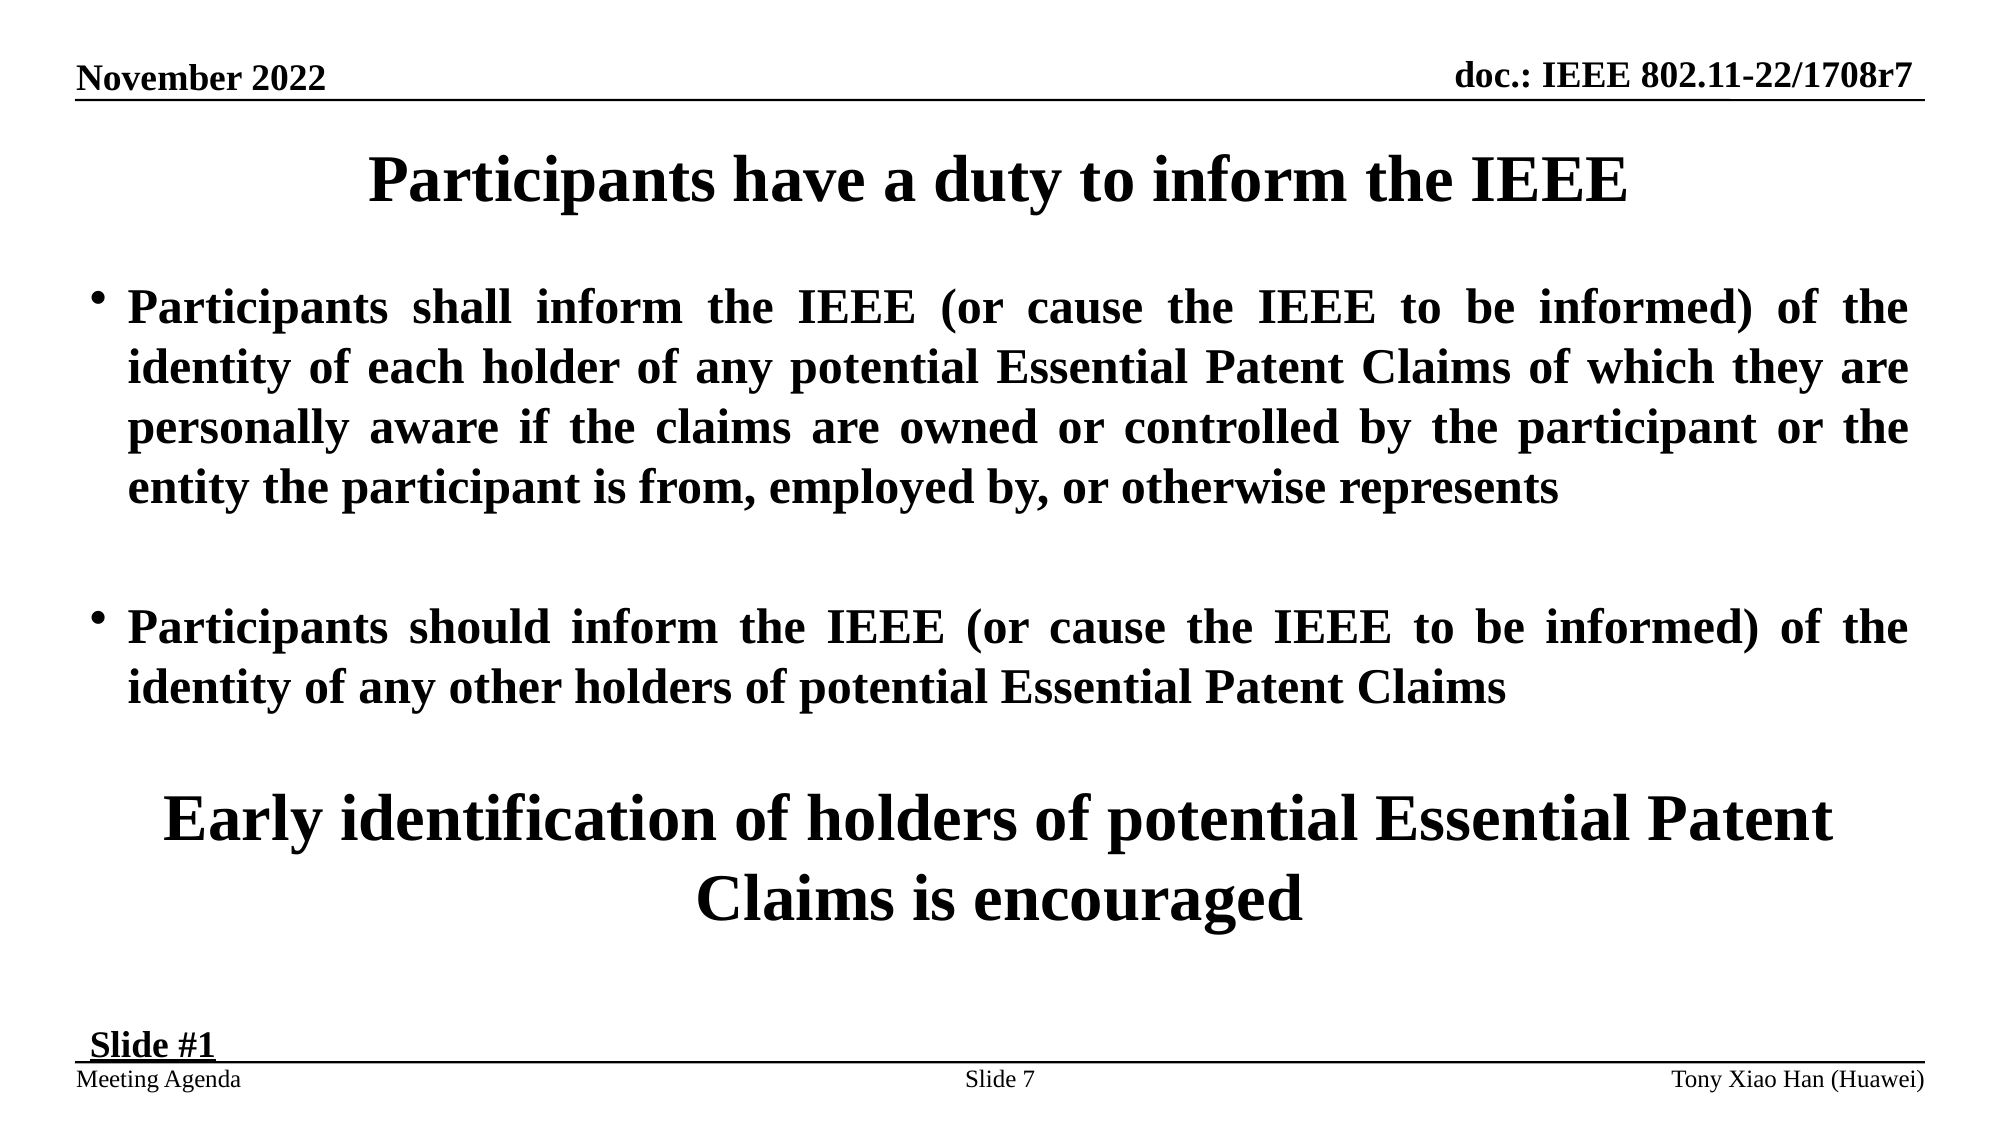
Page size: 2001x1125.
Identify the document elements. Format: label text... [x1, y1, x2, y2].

text_box Slide #1 [75, 1012, 232, 1073]
text_box Participants have a duty to inform the IEEE [350, 87, 1650, 263]
text_box Participants shall inform the IEEE (or cause the IEEE to be informed) of the identity of each holder of any potential Essential Patent Claims of which they are personally aware if the claims are owned or controlled by the participant or the entity the participant is from, employed by, or otherwise represents Participants should inform the IEEE (or cause the IEEE to be informed) of the identity of any other holders of potential Essential Patent Claims Early identification of holders of potential Essential Patent Claims is encouraged [75, 246, 1925, 1100]
text_box [337, 37, 1688, 163]
